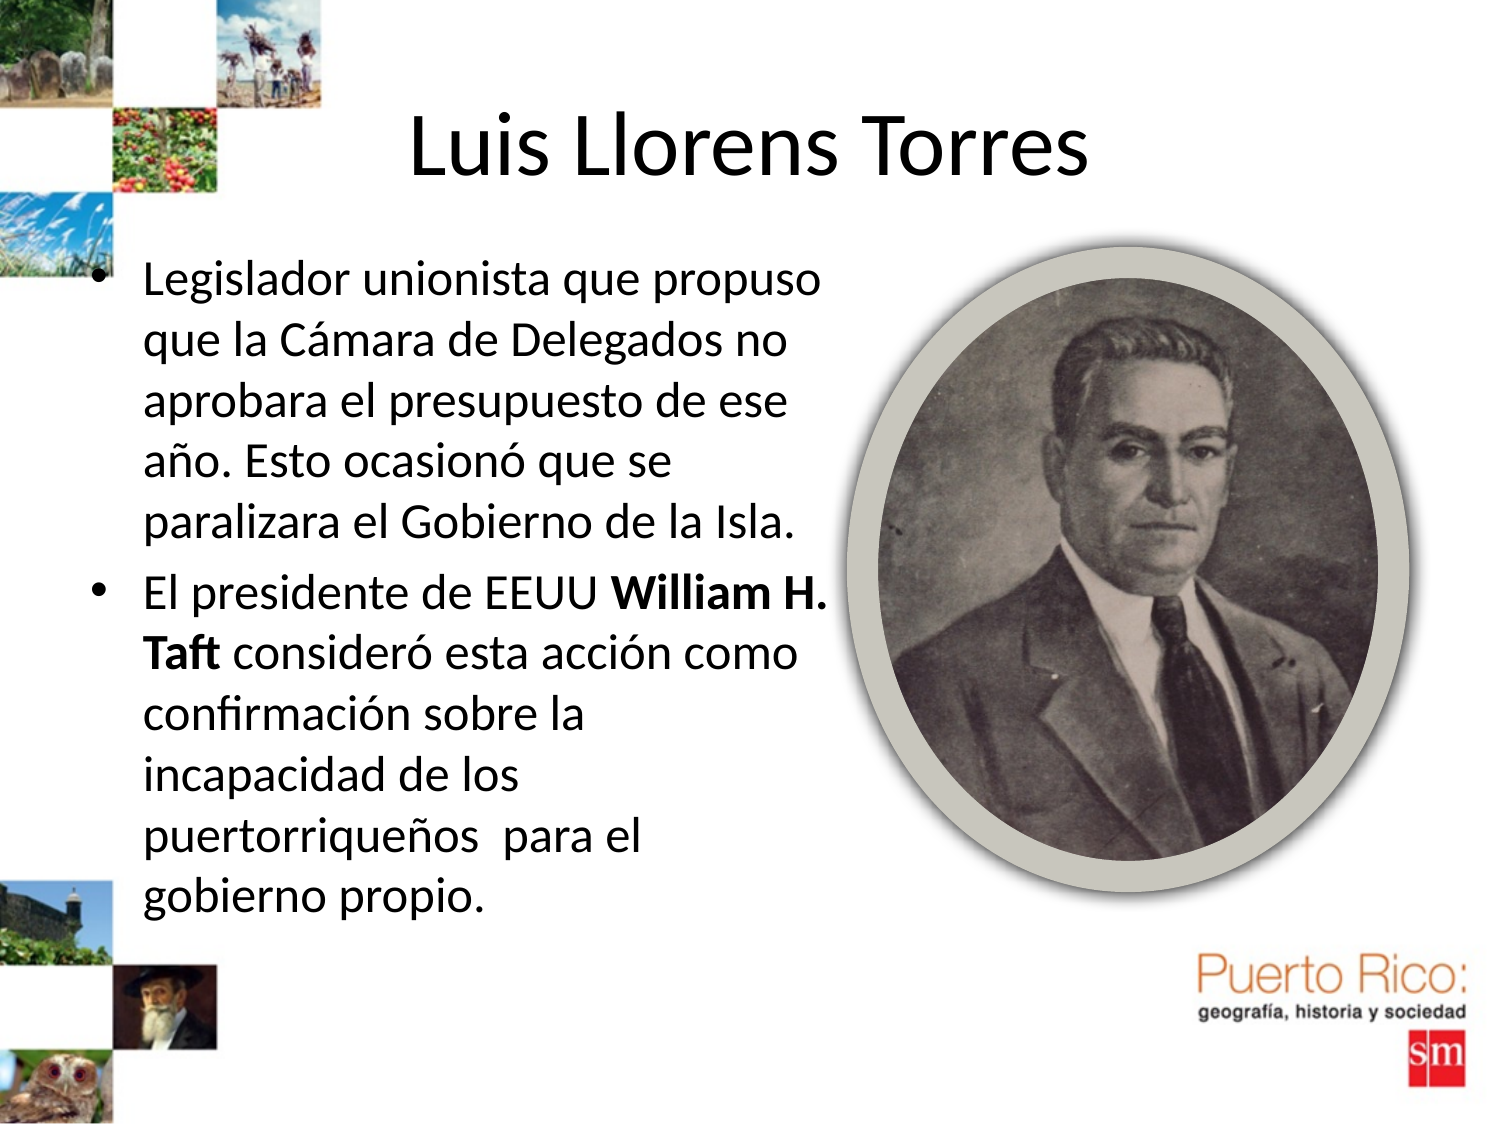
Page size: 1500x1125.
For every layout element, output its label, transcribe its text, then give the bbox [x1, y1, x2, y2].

picture [0, 0, 1500, 1125]
title Luis Llorens Torres [75, 45, 1425, 233]
list Legislador unionista que propuso que la Cámara de Delegados no aprobara el presupuesto de ese año. Esto ocasionó que se paralizara el Gobierno de la Isla. El presidente de EEUU William H. Taft consideró esta acción como confirmación sobre la incapacidad de los puertorriqueños para el gobierno propio. [75, 237, 850, 980]
